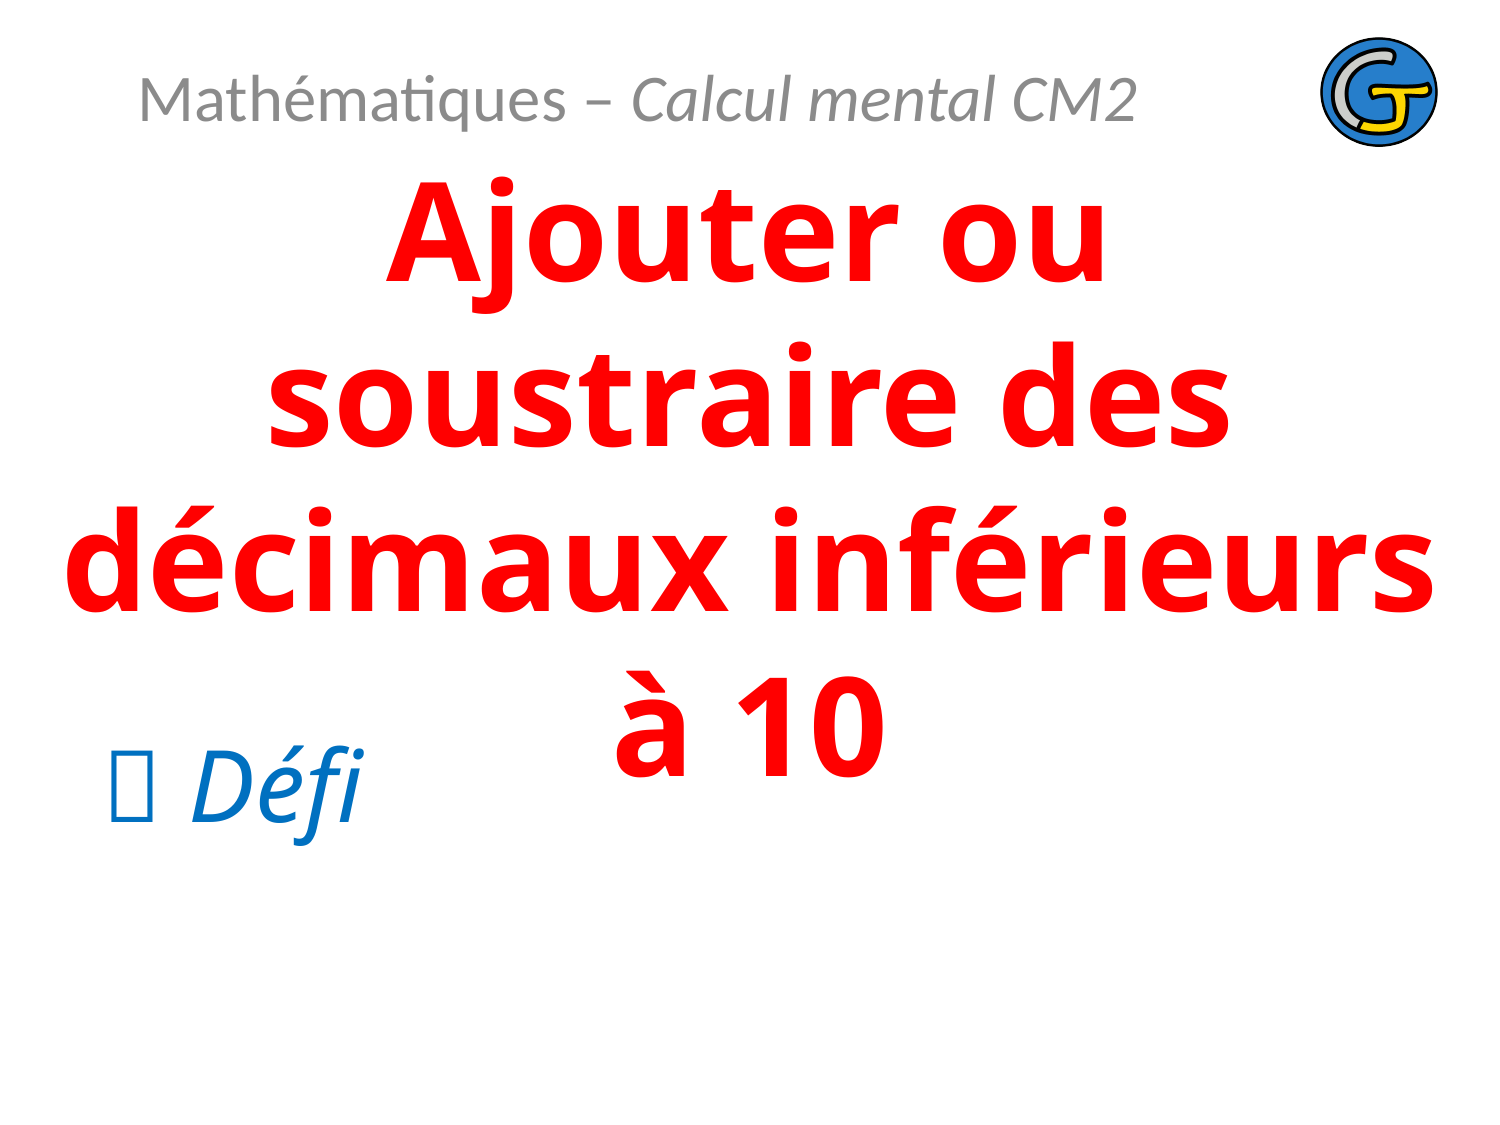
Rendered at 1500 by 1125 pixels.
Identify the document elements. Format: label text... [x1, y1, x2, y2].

subtitle Mathématiques – Calcul mental CM2 [87, 46, 1188, 164]
text_box  Défi [87, 714, 1413, 850]
title Ajouter ou soustraire des décimaux inférieurs à 10 [35, 290, 1465, 657]
picture [1318, 35, 1441, 149]
